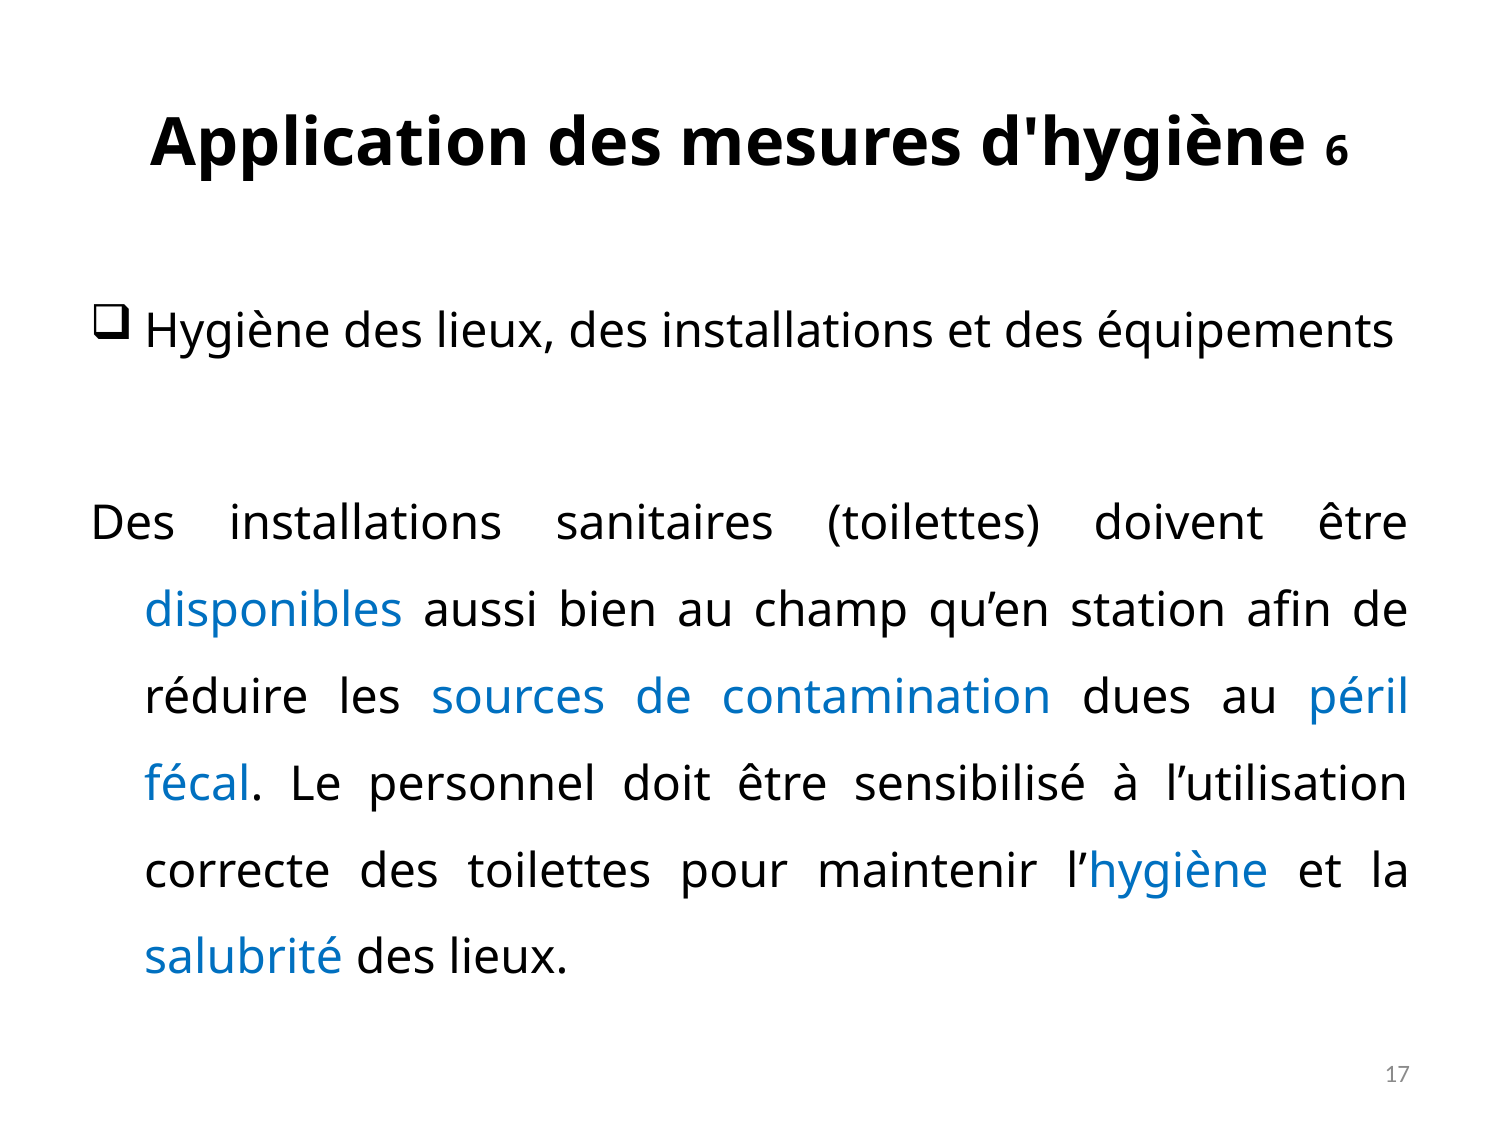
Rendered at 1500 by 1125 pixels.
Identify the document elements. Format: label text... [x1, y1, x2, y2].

title Application des mesures d'hygiène 6 [75, 45, 1425, 233]
list Hygiène des lieux, des installations et des équipements Des installations sanitaires (toilettes) doivent être disponibles aussi bien au champ qu’en station afin de réduire les sources de contamination dues au péril fécal. Le personnel doit être sensibilisé à l’utilisation correcte des toilettes pour maintenir l’hygiène et la salubrité des lieux. [75, 262, 1425, 1005]
slide_number 17 [1074, 1042, 1425, 1103]
